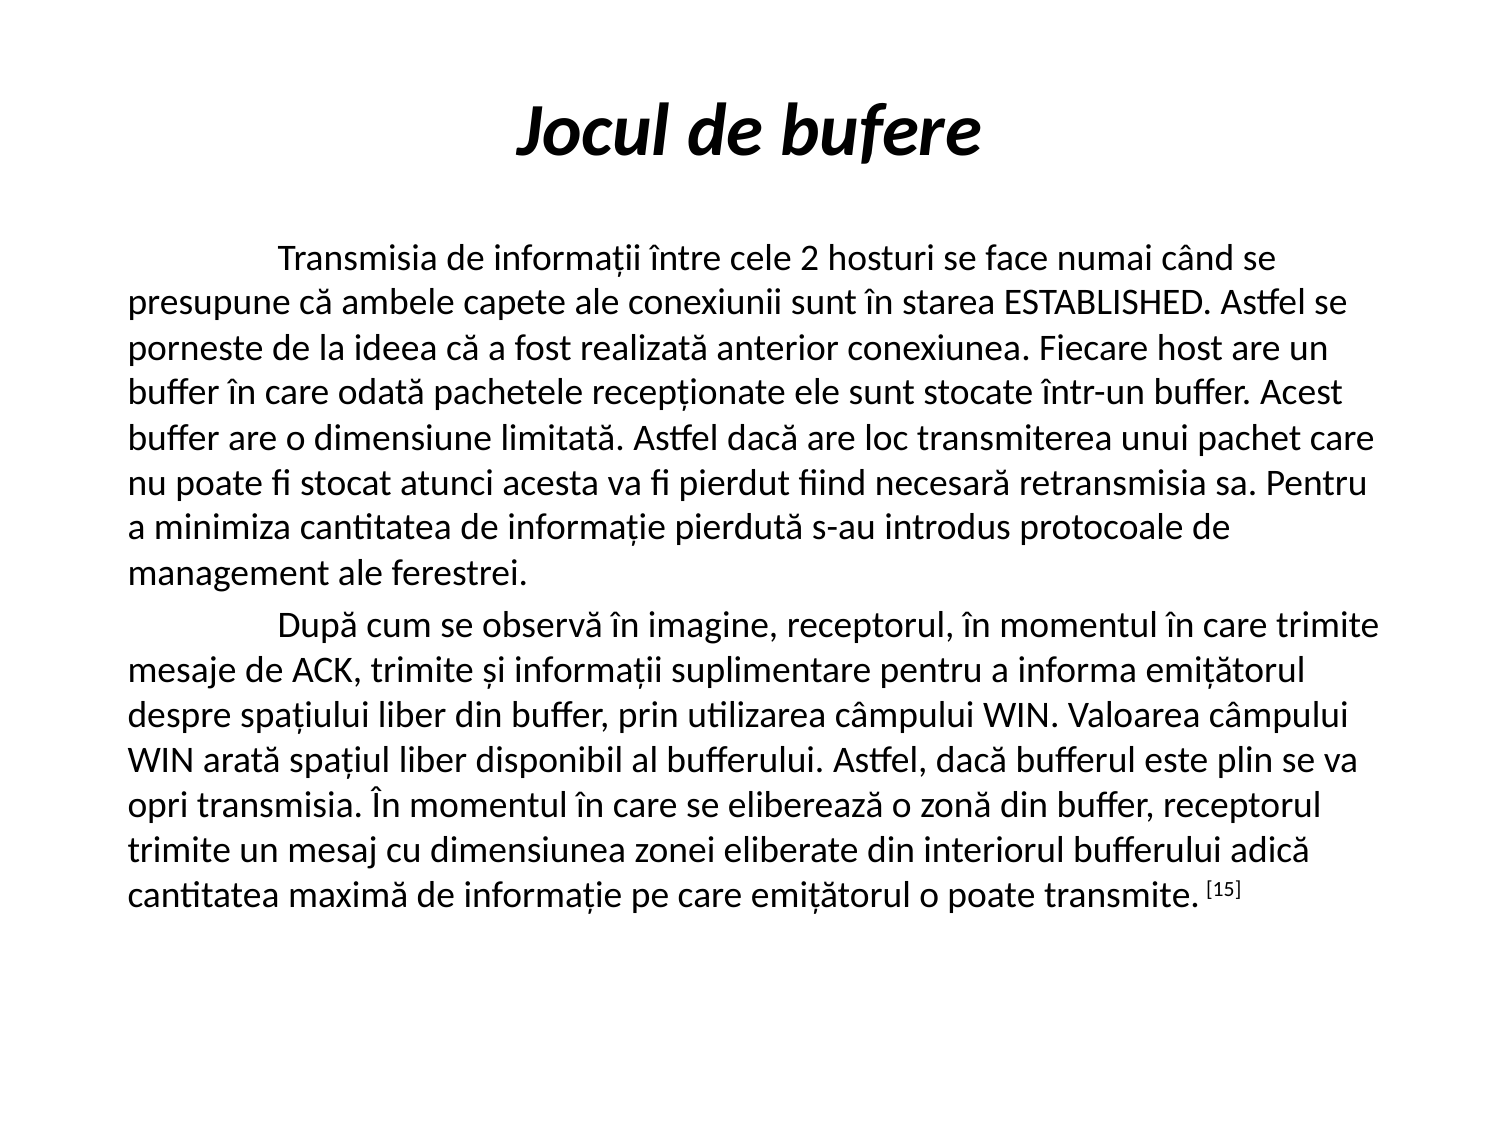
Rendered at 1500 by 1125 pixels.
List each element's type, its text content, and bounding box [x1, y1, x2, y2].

subtitle Transmisia de informații între cele 2 hosturi se face numai când se presupune că ambele capete ale conexiunii sunt în starea ESTABLISHED. Astfel se porneste de la ideea că a fost realizată anterior conexiunea. Fiecare host are un buffer în care odată pachetele recepționate ele sunt stocate într-un buffer. Acest buffer are o dimensiune limitată. Astfel dacă are loc transmiterea unui pachet care nu poate fi stocat atunci acesta va fi pierdut fiind necesară retransmisia sa. Pentru a minimiza cantitatea de informație pierdută s-au introdus protocoale de management ale ferestrei. După cum se observă în imagine, receptorul, în momentul în care trimite mesaje de ACK, trimite și informații suplimentare pentru a informa emițătorul despre spațiului liber din buffer, prin utilizarea câmpului WIN. Valoarea câmpului WIN arată spațiul liber disponibil al bufferului. Astfel, dacă bufferul este plin se va opri transmisia. În momentul în care se eliberează o zonă din buffer, receptorul trimite un mesaj cu dimensiunea zonei eliberate din interiorul bufferului adică cantitatea maximă de informație pe care emițătorul o poate transmite. [15] [112, 224, 1400, 1025]
title Jocul de bufere [112, 50, 1388, 201]
